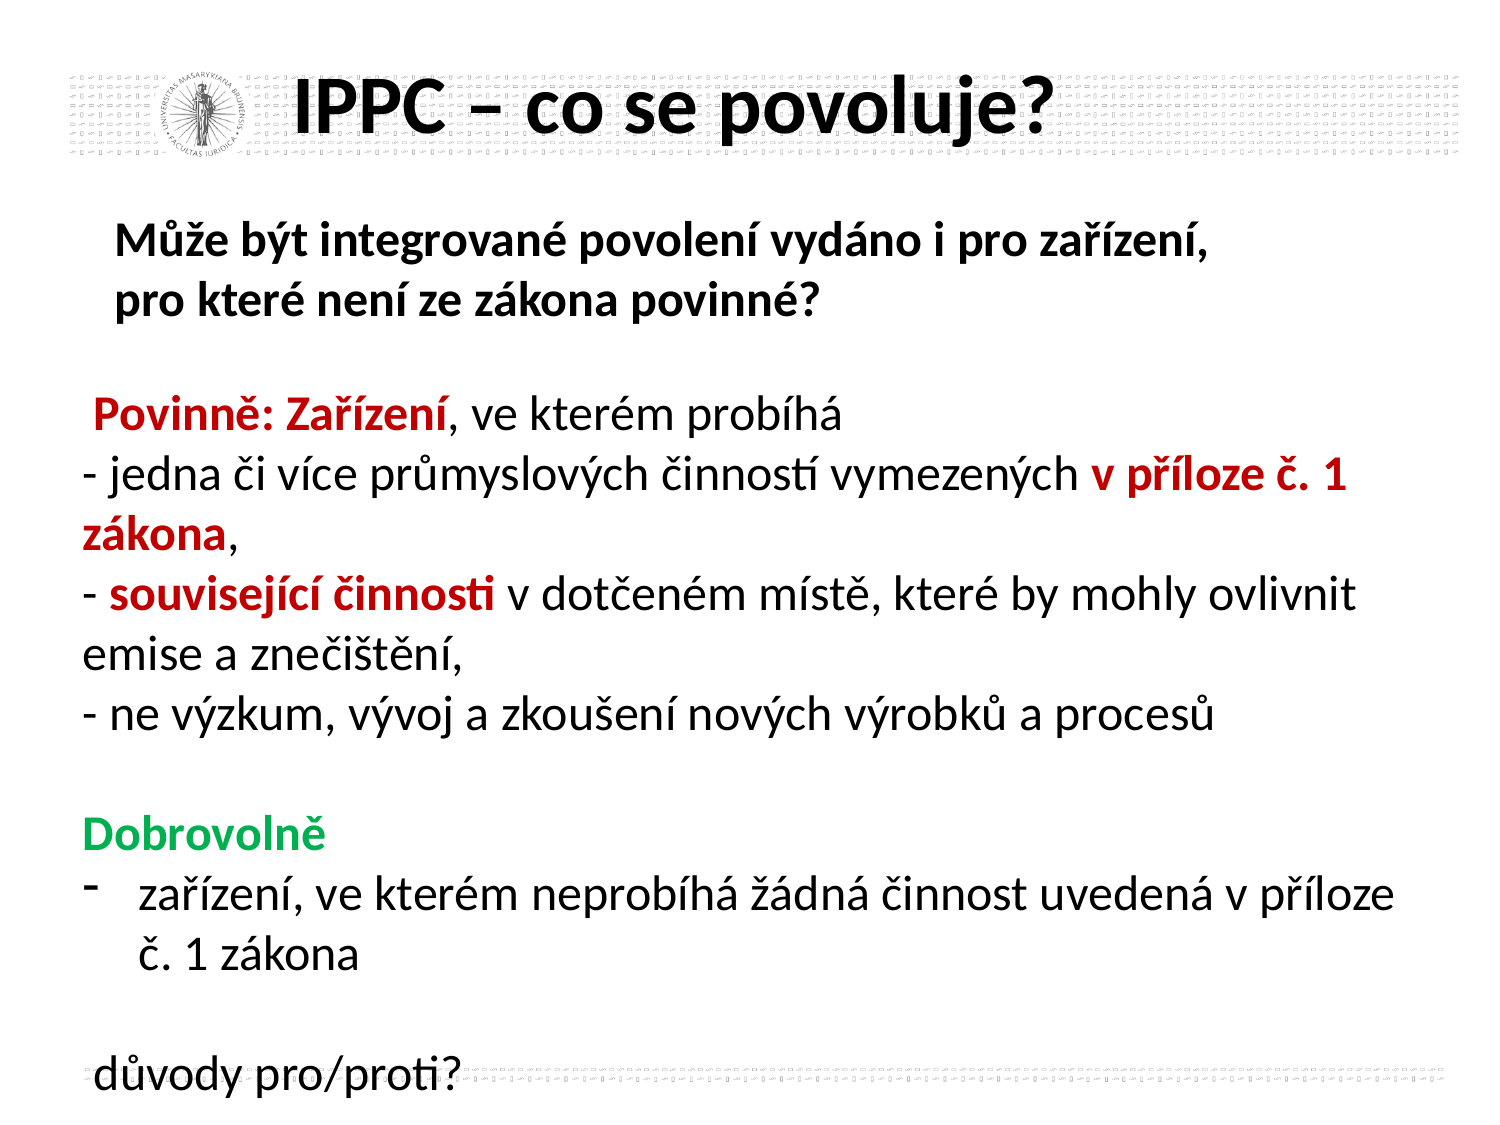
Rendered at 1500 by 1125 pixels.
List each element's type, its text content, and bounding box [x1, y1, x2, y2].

text_box Může být integrované povolení vydáno i pro zařízení, pro které není ze zákona povinné? [100, 208, 1270, 335]
picture [13, 1039, 1500, 1116]
text_box Povinně: Zařízení, ve kterém probíhá - jedna či více průmyslových činností vymezených v příloze č. 1 zákona, - související činnosti v dotčeném místě, které by mohly ovlivnit emise a znečištění, - ne výzkum, vývoj a zkoušení nových výrobků a procesů Dobrovolně zařízení, ve kterém neprobíhá žádná činnost uvedená v příloze č. 1 zákona důvody pro/proti? [67, 373, 1447, 1038]
picture [0, 42, 1500, 200]
